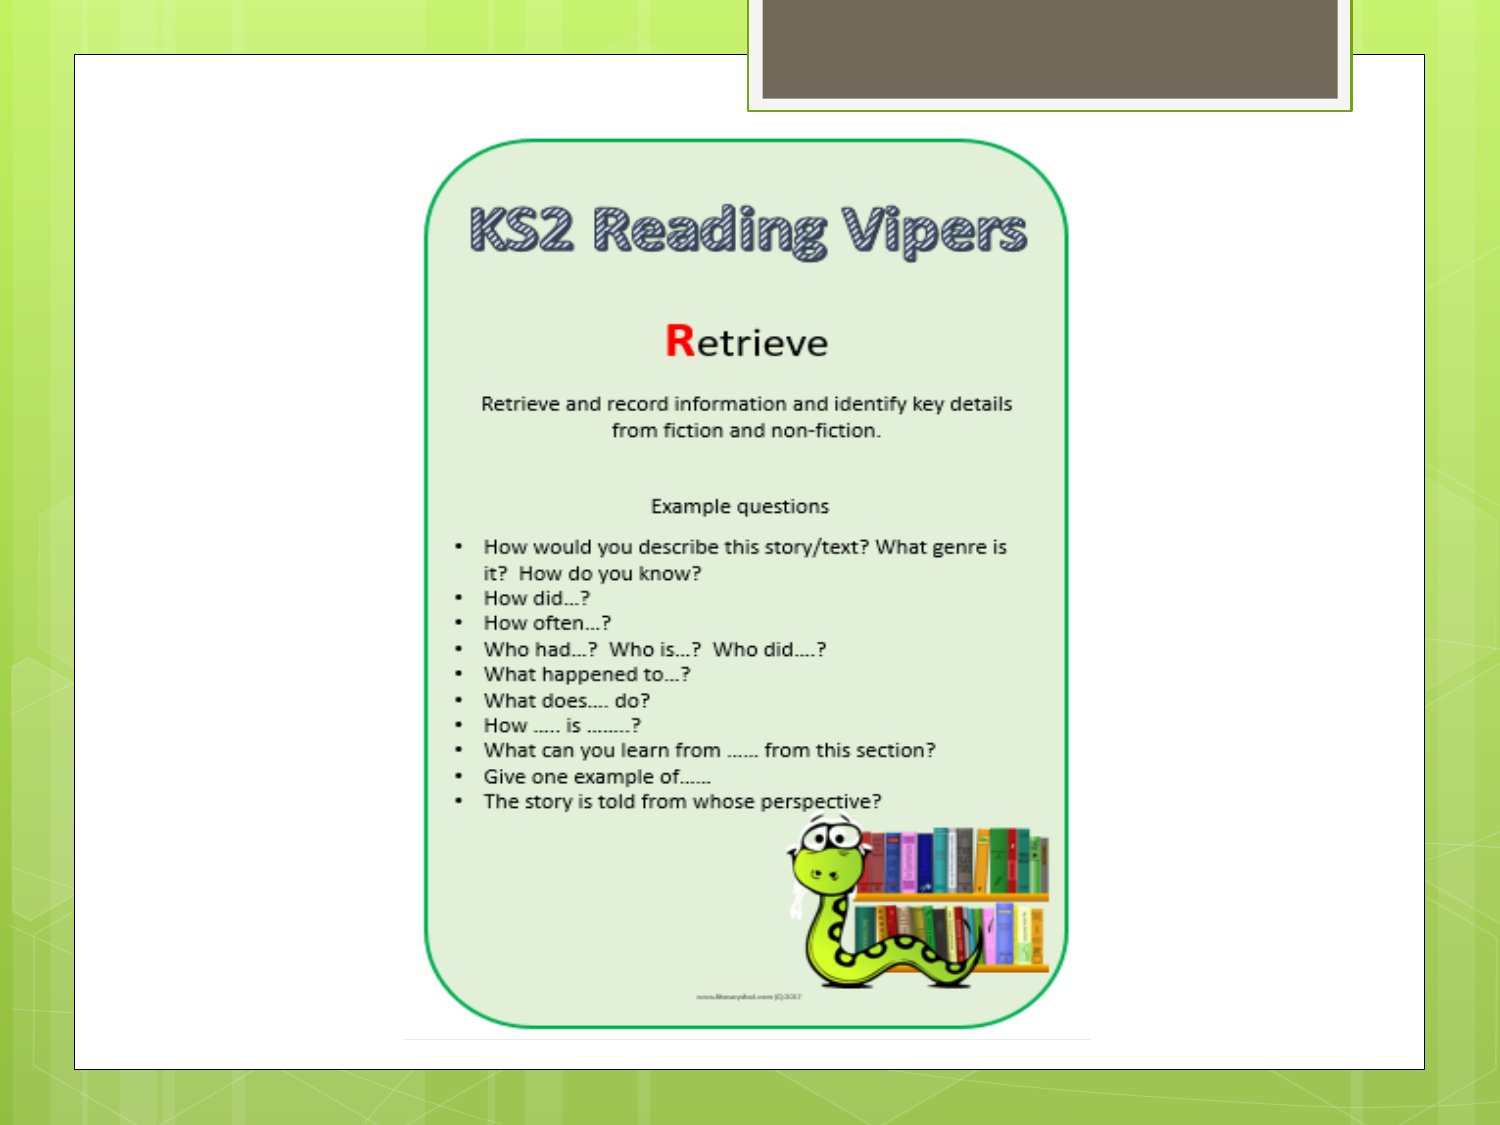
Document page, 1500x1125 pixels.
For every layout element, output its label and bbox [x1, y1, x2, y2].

picture [404, 125, 1091, 1040]
